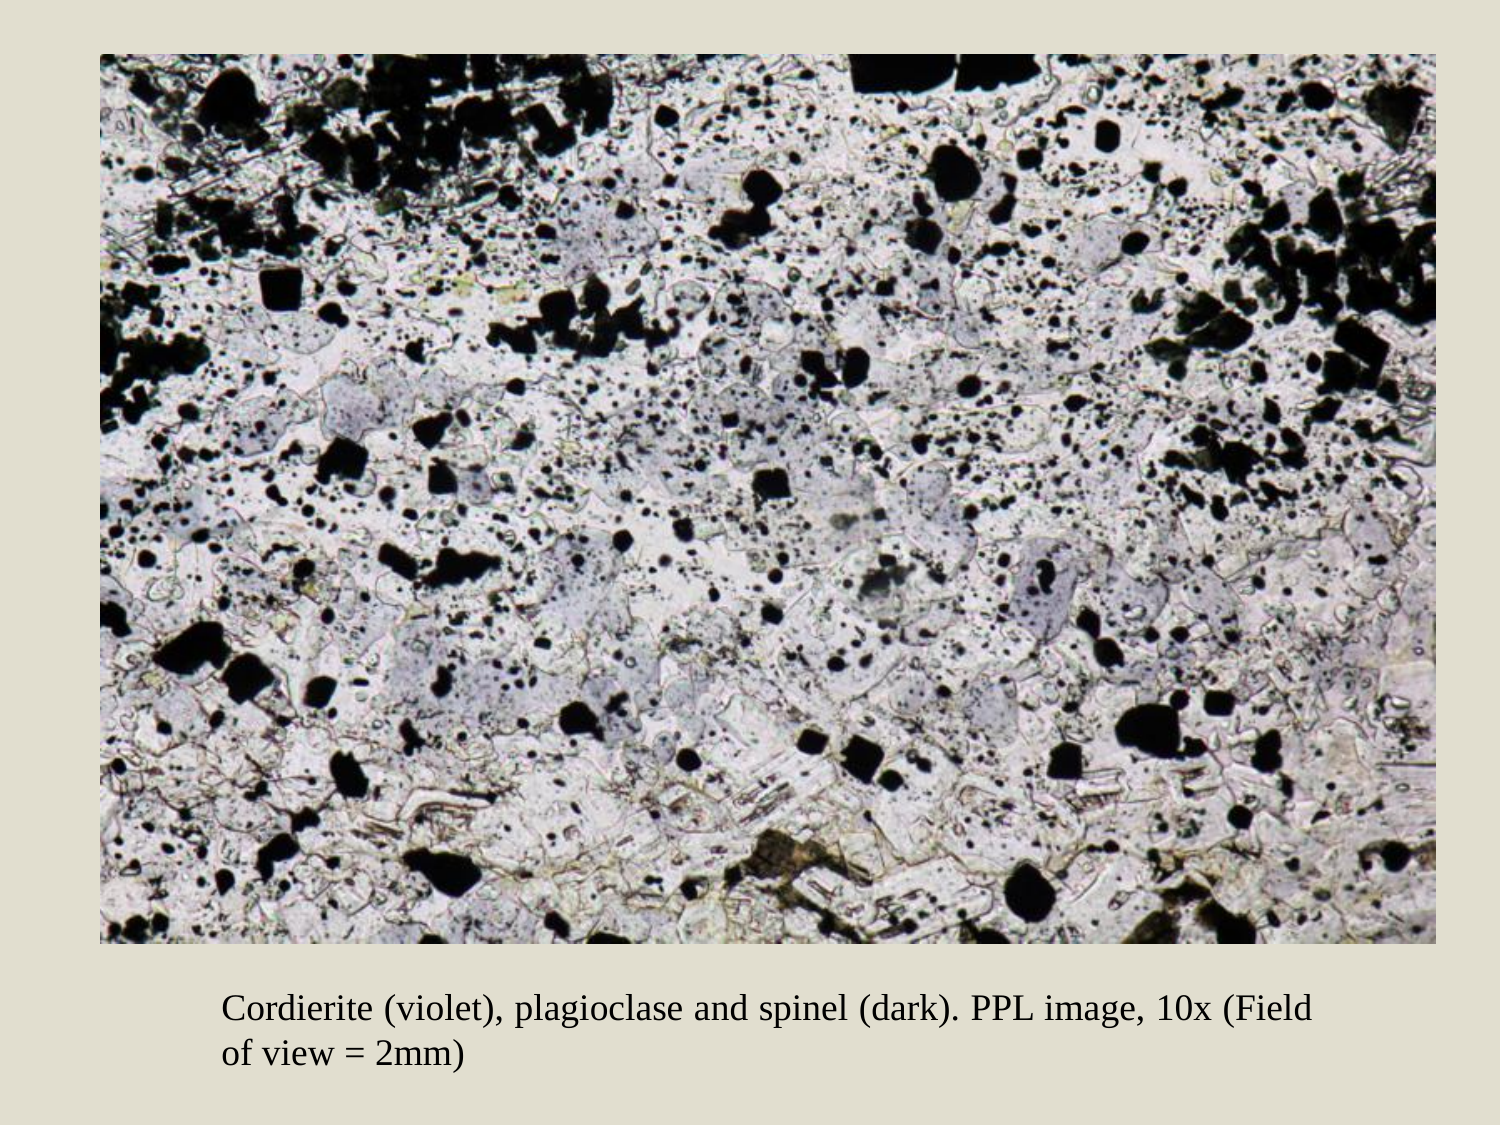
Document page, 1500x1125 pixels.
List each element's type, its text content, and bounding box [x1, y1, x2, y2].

text_box Cordierite (violet), plagioclase and spinel (dark). PPL image, 10x (Field of view = 2mm) [206, 975, 1329, 1081]
picture [100, 54, 1436, 945]
